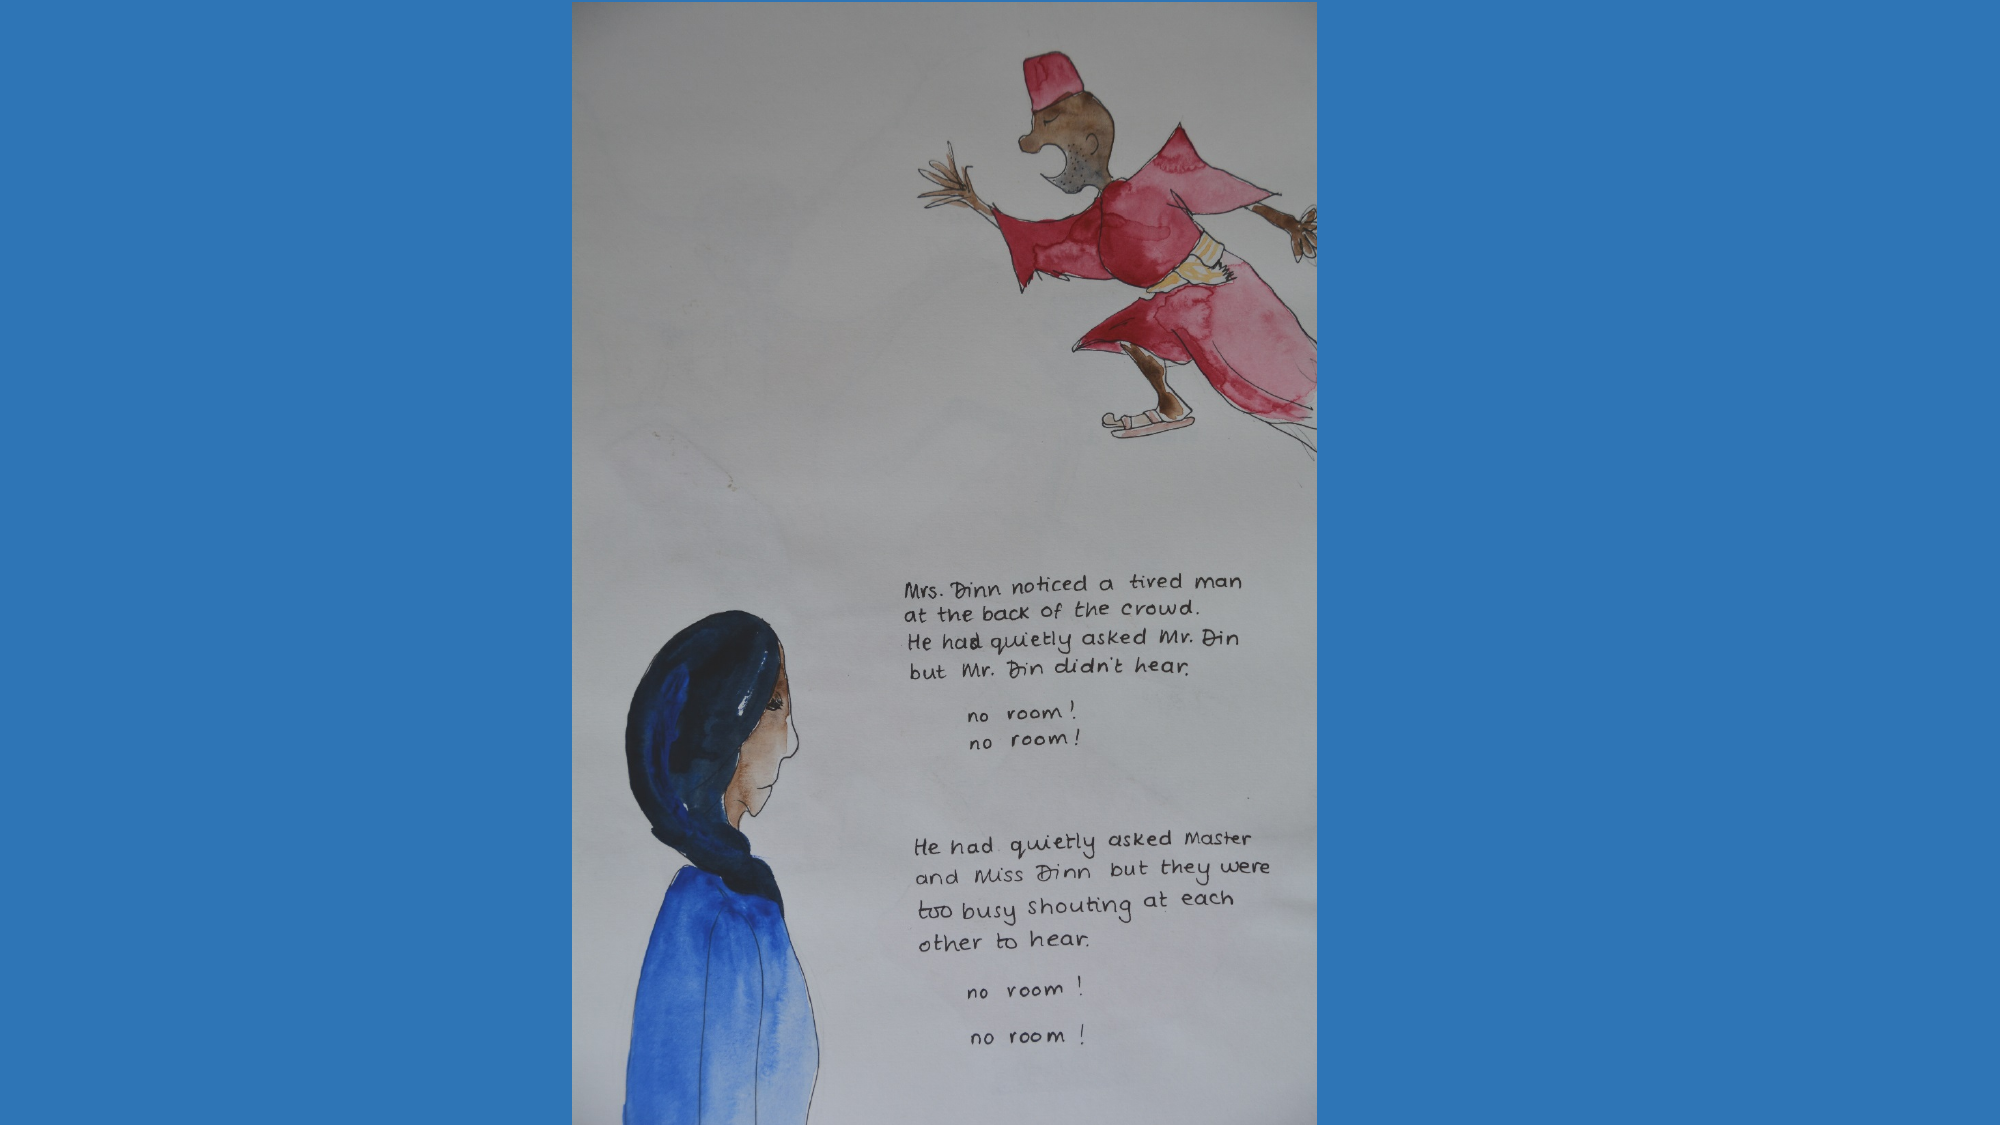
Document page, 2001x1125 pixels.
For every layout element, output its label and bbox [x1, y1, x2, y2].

list [572, 2, 1317, 1125]
